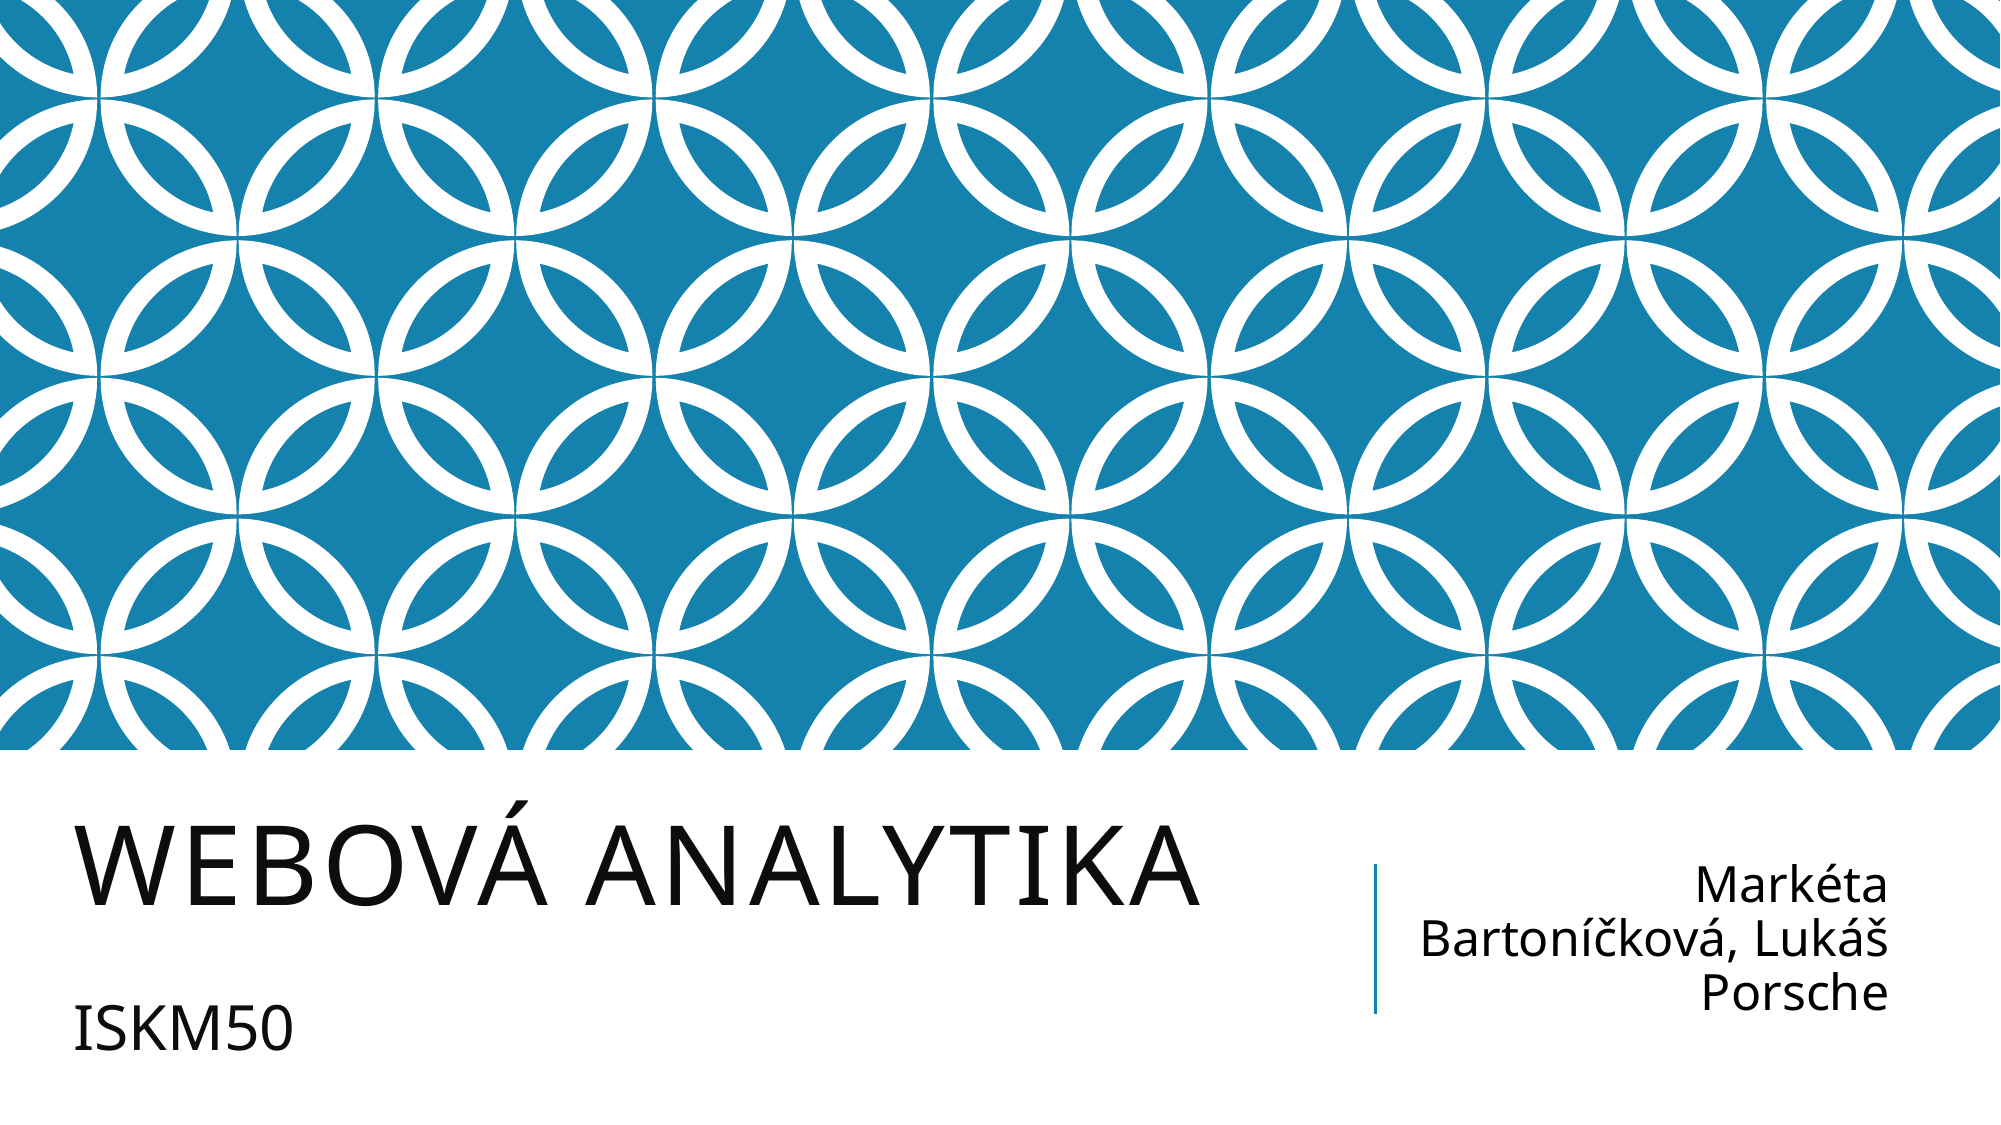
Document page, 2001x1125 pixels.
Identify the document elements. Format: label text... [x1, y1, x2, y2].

subtitle ISKM50 [58, 926, 584, 1125]
title Webová analytika [58, 759, 1219, 988]
text_box Markéta Bartoníčková, Lukáš Porsche [1375, 851, 1905, 1123]
